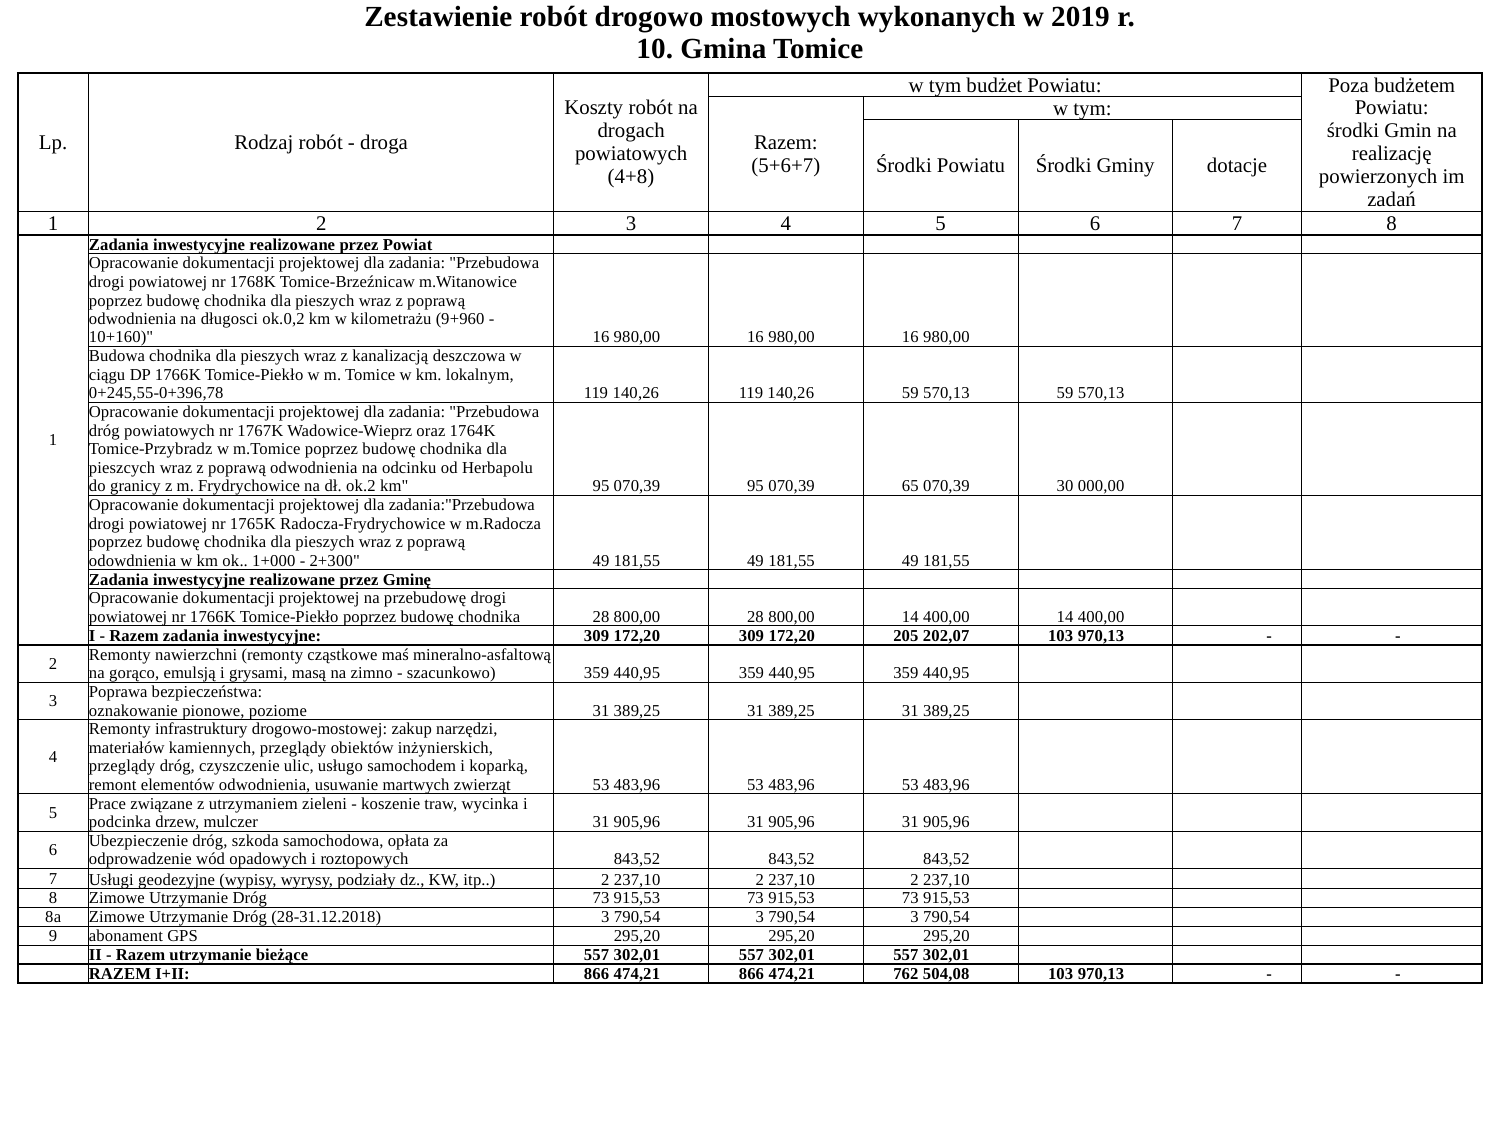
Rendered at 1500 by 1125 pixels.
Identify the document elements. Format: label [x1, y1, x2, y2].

table_cell [89, 74, 553, 211]
table_cell [864, 832, 1018, 868]
table_cell [1019, 403, 1172, 495]
table_cell [864, 683, 1018, 719]
table_cell [1302, 212, 1481, 234]
table_cell [709, 589, 863, 625]
table_cell [1173, 570, 1301, 588]
table_cell [89, 869, 553, 888]
table_cell [1173, 646, 1301, 682]
table_header [18, 0, 1482, 33]
table_cell [89, 965, 553, 982]
table_cell [1173, 212, 1301, 234]
table_cell [864, 646, 1018, 682]
table_cell [864, 589, 1018, 625]
table_cell [1019, 946, 1172, 963]
table_cell [709, 570, 863, 588]
table_cell [864, 889, 1018, 907]
table_cell [19, 889, 88, 907]
table_cell [554, 496, 708, 569]
table_cell [19, 683, 88, 719]
table_cell [89, 254, 553, 346]
table_cell [1173, 946, 1301, 963]
table_cell [89, 946, 553, 963]
table_cell [864, 720, 1018, 793]
table_cell [1173, 254, 1301, 346]
table_cell [1173, 403, 1301, 495]
table_cell [1019, 120, 1172, 211]
table_cell [1019, 212, 1172, 234]
table_cell [709, 869, 863, 888]
table_cell [864, 97, 1301, 119]
table_cell [19, 236, 88, 644]
table_cell [89, 347, 553, 402]
table_cell [864, 927, 1018, 945]
table_cell [89, 236, 553, 253]
table_cell [709, 720, 863, 793]
table_cell [1173, 120, 1301, 211]
table_cell [1019, 908, 1172, 926]
table_cell [19, 908, 88, 926]
table_cell [18, 33, 1482, 72]
table_cell [89, 720, 553, 793]
table_cell [19, 927, 88, 945]
table_cell [1019, 927, 1172, 945]
table_cell [1302, 626, 1481, 644]
table_cell [709, 965, 863, 982]
table_cell [554, 946, 708, 963]
table_cell [864, 869, 1018, 888]
table_cell [1302, 403, 1481, 495]
table_cell [89, 646, 553, 682]
table_cell [1019, 570, 1172, 588]
table_cell [554, 236, 708, 253]
table_cell [864, 212, 1018, 234]
table_cell [1173, 908, 1301, 926]
table_cell [1019, 832, 1172, 868]
table_cell [1302, 570, 1481, 588]
table_cell [1302, 589, 1481, 625]
table_cell [554, 889, 708, 907]
table_cell [864, 254, 1018, 346]
table_cell [1019, 720, 1172, 793]
table_cell [709, 74, 1301, 96]
table_cell [709, 683, 863, 719]
table_cell [19, 794, 88, 831]
table_cell [1019, 965, 1172, 982]
table_cell [19, 946, 88, 963]
table_cell [19, 212, 88, 234]
table_cell [1019, 589, 1172, 625]
table_cell [1302, 889, 1481, 907]
table_cell [1019, 683, 1172, 719]
table_cell [554, 254, 708, 346]
table_cell [1019, 794, 1172, 831]
table_cell [89, 794, 553, 831]
table_cell [554, 794, 708, 831]
table_cell [1302, 965, 1481, 982]
table_cell [1302, 254, 1481, 346]
table_cell [1019, 496, 1172, 569]
table_cell [1302, 646, 1481, 682]
table_cell [554, 212, 708, 234]
table_cell [1173, 927, 1301, 945]
table_cell [864, 403, 1018, 495]
table_cell [709, 347, 863, 402]
table_cell [89, 589, 553, 625]
table_cell [554, 720, 708, 793]
table_cell [709, 626, 863, 644]
table_cell [1302, 869, 1481, 888]
table_cell [554, 347, 708, 402]
table_cell [554, 927, 708, 945]
table_cell [554, 965, 708, 982]
table_cell [1302, 927, 1481, 945]
table_cell [554, 74, 708, 211]
table_cell [19, 646, 88, 682]
table_cell [709, 889, 863, 907]
table_cell [1173, 889, 1301, 907]
table_cell [1173, 720, 1301, 793]
table_cell [1019, 646, 1172, 682]
table_cell [709, 946, 863, 963]
table_cell [864, 794, 1018, 831]
table_cell [1019, 347, 1172, 402]
table_cell [709, 646, 863, 682]
table_cell [554, 683, 708, 719]
table_cell [1302, 908, 1481, 926]
table_cell [89, 889, 553, 907]
table_cell [709, 254, 863, 346]
table_cell [1019, 889, 1172, 907]
table_cell [1302, 496, 1481, 569]
table_cell [554, 589, 708, 625]
table_cell [1019, 236, 1172, 253]
table_cell [554, 626, 708, 644]
table_cell [864, 347, 1018, 402]
table_cell [1019, 626, 1172, 644]
table_cell [709, 908, 863, 926]
table_cell [19, 869, 88, 888]
table_cell [1302, 236, 1481, 253]
table_cell [709, 236, 863, 253]
table_cell [1173, 347, 1301, 402]
table_cell [89, 683, 553, 719]
table_cell [554, 869, 708, 888]
table_cell [864, 908, 1018, 926]
table_cell [89, 908, 553, 926]
table_cell [19, 965, 88, 982]
table_cell [864, 236, 1018, 253]
table_cell [89, 570, 553, 588]
table_cell [554, 832, 708, 868]
table_cell [864, 120, 1018, 211]
table_cell [709, 832, 863, 868]
table_cell [1173, 496, 1301, 569]
table_cell [1302, 720, 1481, 793]
table_cell [89, 927, 553, 945]
table_cell [19, 720, 88, 793]
table_cell [1173, 236, 1301, 253]
table_cell [1173, 832, 1301, 868]
table_cell [554, 908, 708, 926]
table_cell [864, 965, 1018, 982]
table_cell [89, 832, 553, 868]
table_cell [1173, 794, 1301, 831]
table_cell [1302, 794, 1481, 831]
table_cell [864, 570, 1018, 588]
table_cell [1302, 347, 1481, 402]
table_cell [554, 570, 708, 588]
table_cell [864, 496, 1018, 569]
table_cell [709, 794, 863, 831]
table_cell [1302, 946, 1481, 963]
table_cell [709, 212, 863, 234]
table_cell [1173, 965, 1301, 982]
table_cell [1019, 254, 1172, 346]
table_cell [864, 946, 1018, 963]
table_cell [89, 496, 553, 569]
table_cell [1019, 869, 1172, 888]
table_cell [1173, 626, 1301, 644]
table_cell [1302, 683, 1481, 719]
table_cell [864, 626, 1018, 644]
table_cell [709, 496, 863, 569]
table_cell [554, 403, 708, 495]
table_cell [554, 646, 708, 682]
table_cell [709, 927, 863, 945]
table_cell [19, 74, 88, 211]
table_cell [1173, 589, 1301, 625]
table_cell [1302, 832, 1481, 868]
table_cell [1173, 683, 1301, 719]
table_cell [1302, 74, 1481, 211]
table_cell [89, 626, 553, 644]
table_cell [709, 403, 863, 495]
table_cell [19, 832, 88, 868]
table_cell [1173, 869, 1301, 888]
table_cell [89, 212, 553, 234]
table_cell [709, 97, 863, 211]
table_cell [89, 403, 553, 495]
